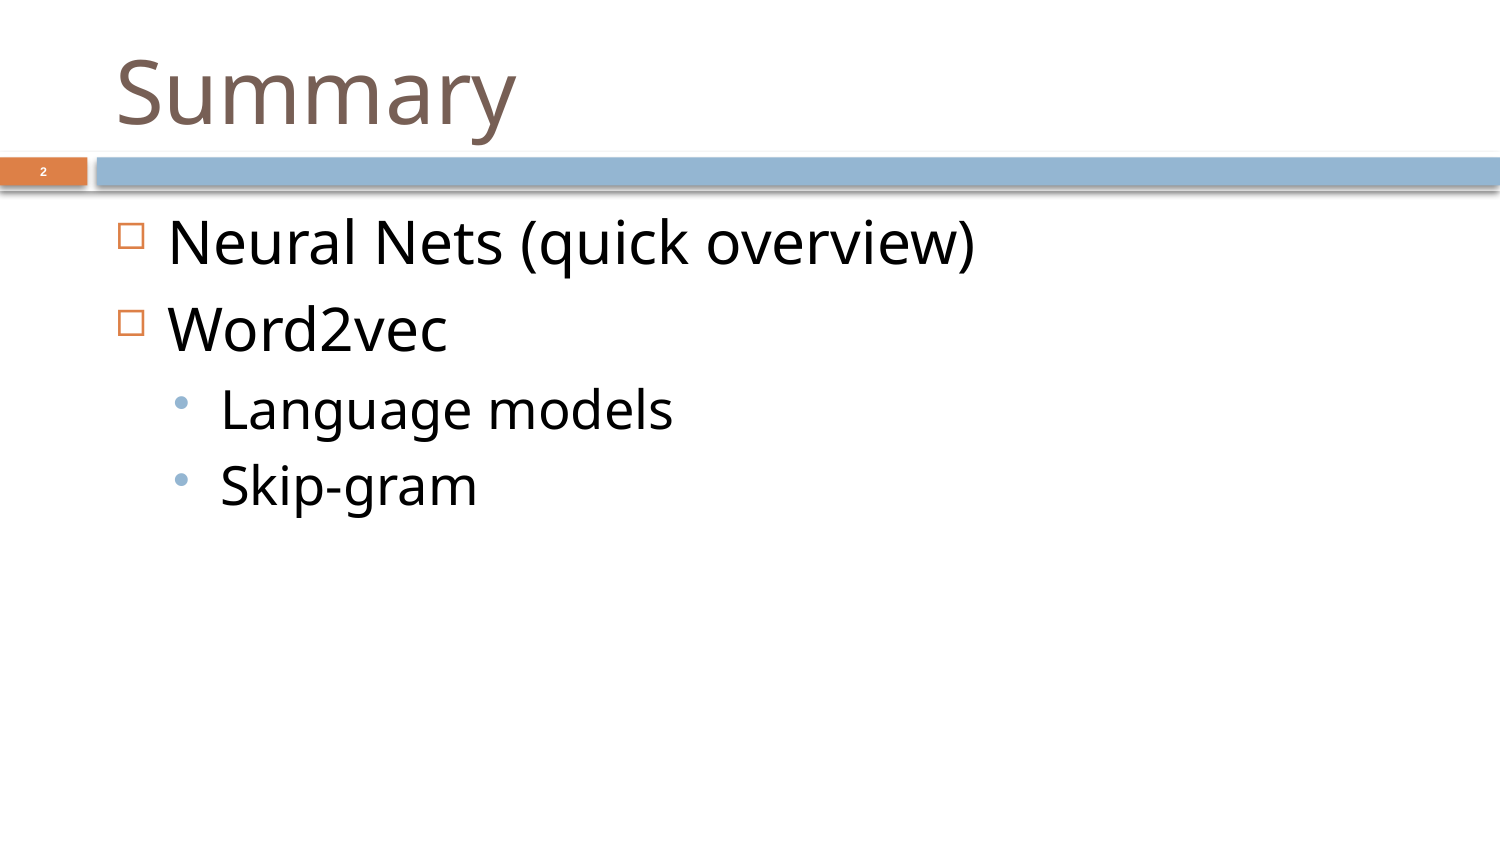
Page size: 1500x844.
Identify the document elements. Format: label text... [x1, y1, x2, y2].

title Summary [100, 28, 1438, 150]
list Neural Nets (quick overview) Word2vec Language models Skip-gram [100, 196, 1438, 750]
slide_number 2 [0, 156, 88, 187]
